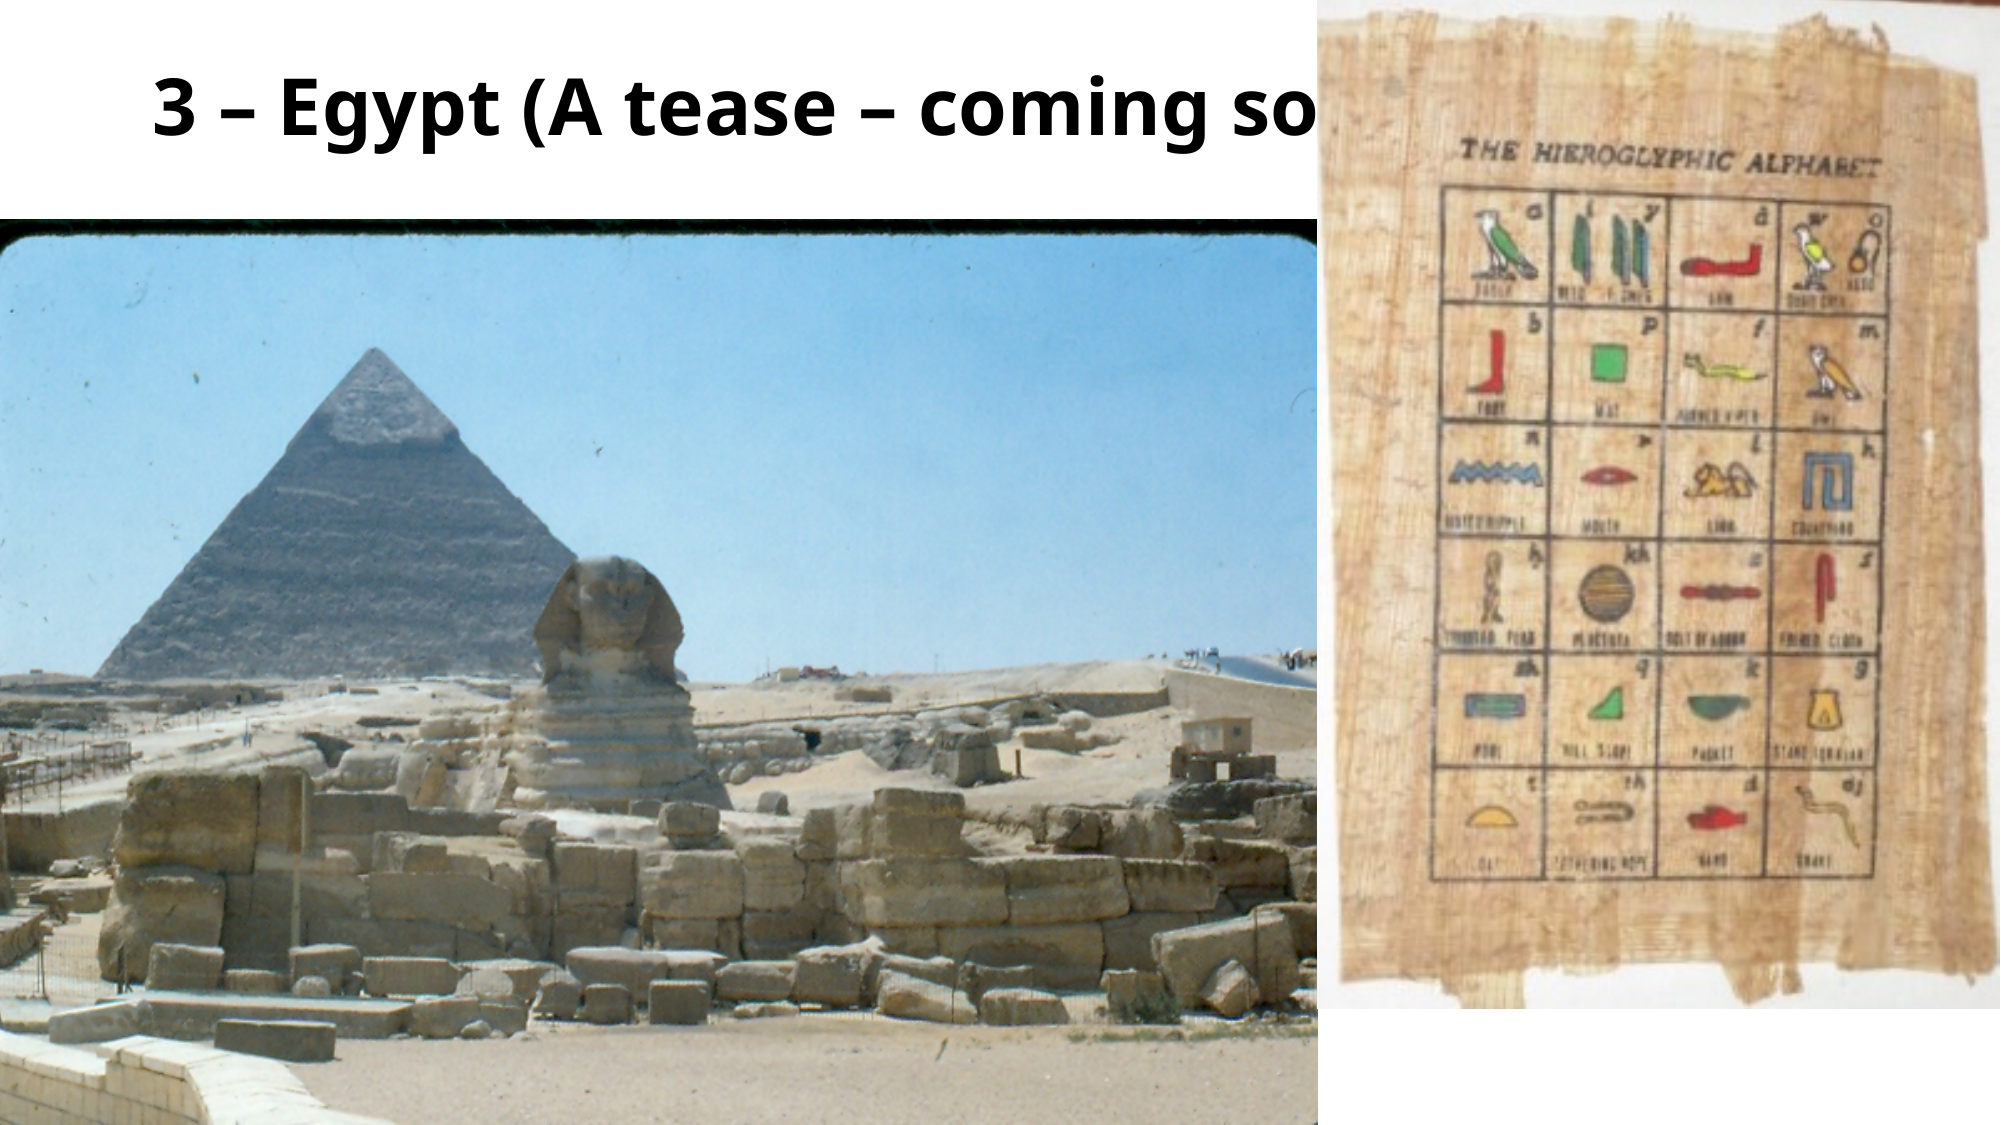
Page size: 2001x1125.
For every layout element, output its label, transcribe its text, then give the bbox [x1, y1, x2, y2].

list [0, 219, 1318, 1125]
title 3 – Egypt (A tease – coming soon) [137, 59, 1317, 161]
picture [1317, 0, 2000, 1009]
